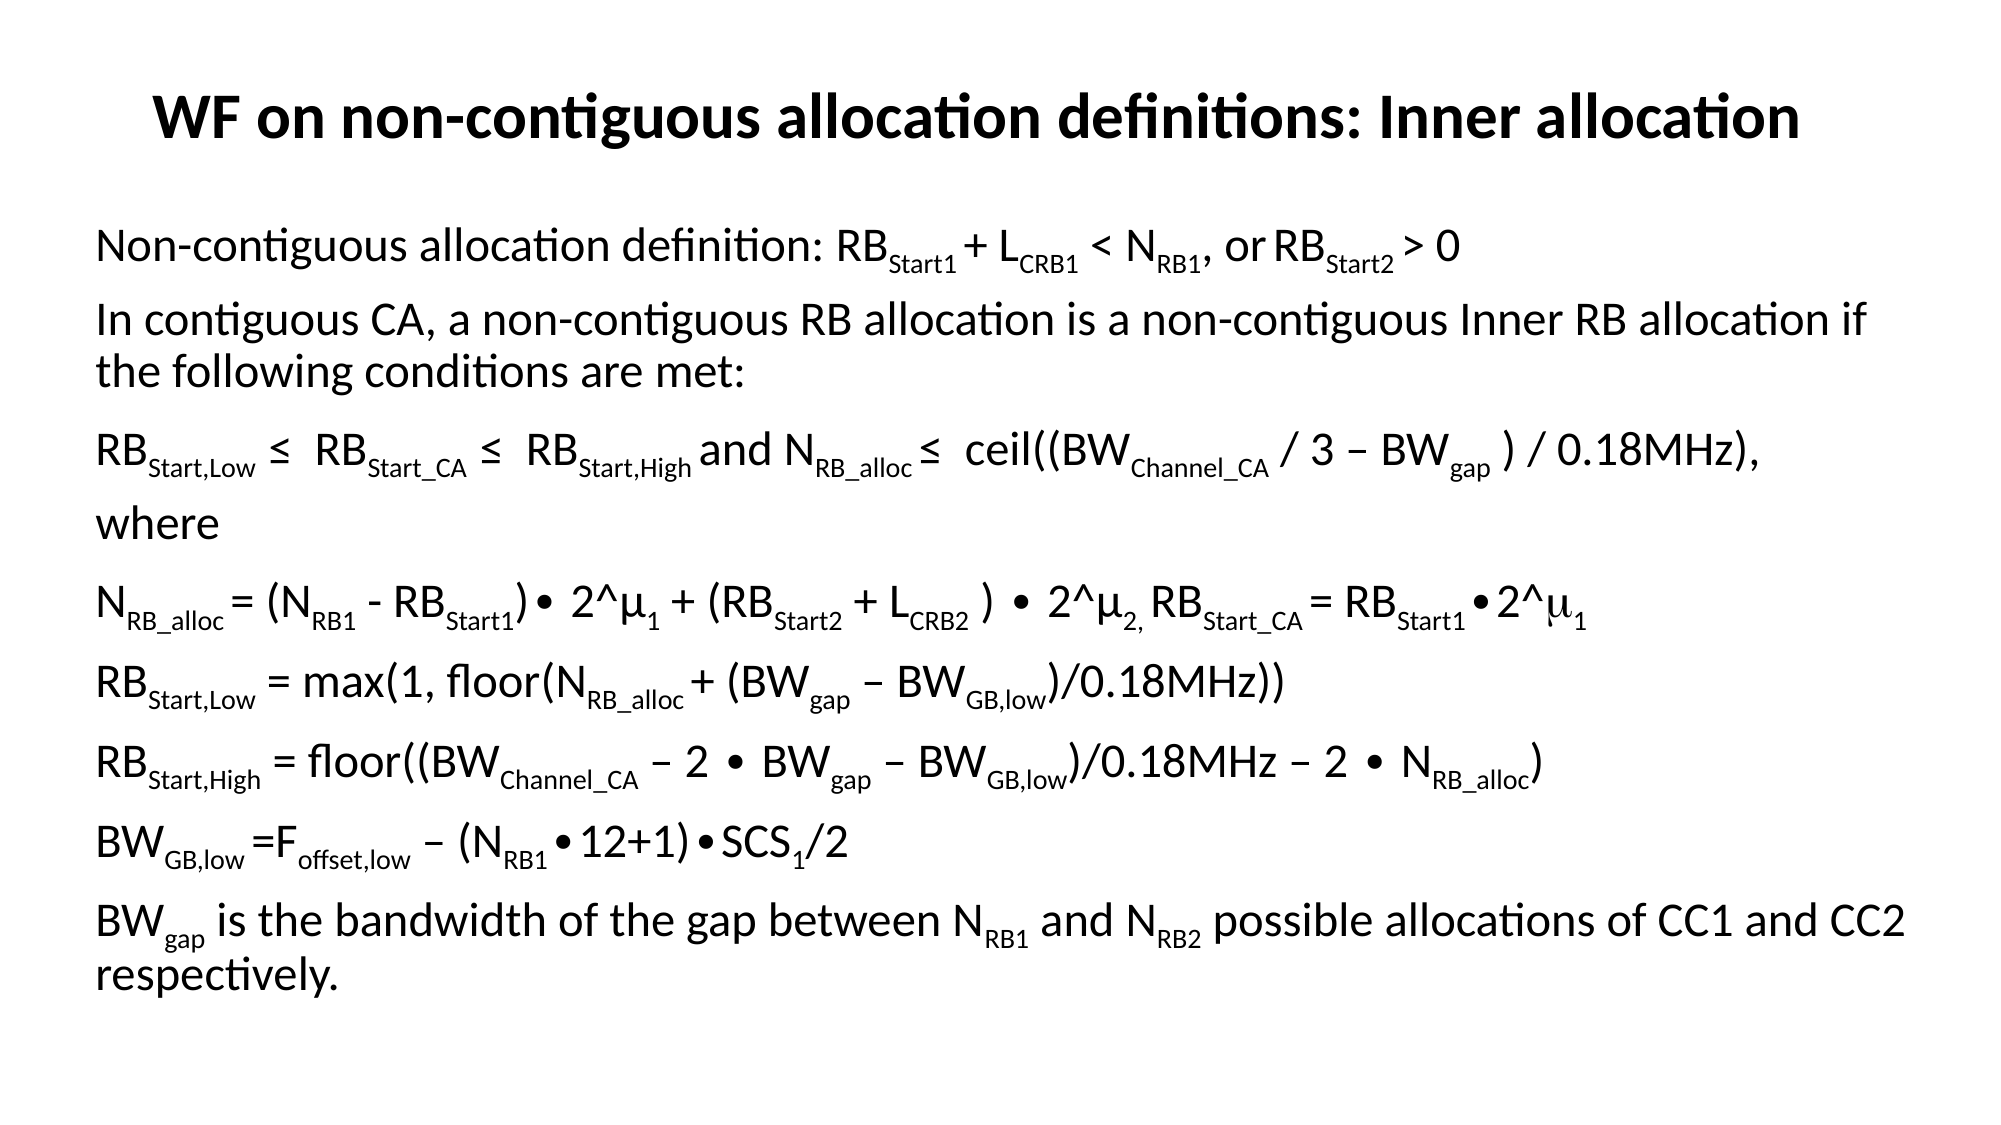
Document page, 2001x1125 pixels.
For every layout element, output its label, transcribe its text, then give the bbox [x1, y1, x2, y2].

title WF on non-contiguous allocation definitions: Inner allocation [137, 59, 1863, 176]
list Non-contiguous allocation definition: RBStart1 + LCRB1 < NRB1, or RBStart2 > 0 In contiguous CA, a non-contiguous RB allocation is a non-contiguous Inner RB allocation if the following conditions are met: RBStart,Low ≤ RBStart_CA ≤ RBStart,High and NRB_alloc ≤ ceil((BWChannel_CA / 3 – BWgap ) / 0.18MHz), where NRB_alloc = (NRB1 - RBStart1)∙ 2^µ1 + (RBStart2 + LCRB2 ) ∙ 2^µ2, RBStart_CA = RBStart1∙2^1 RBStart,Low = max(1, floor(NRB_alloc + (BWgap – BWGB,low)/0.18MHz)) RBStart,High = floor((BWChannel_CA – 2 ∙ BWgap – BWGB,low)/0.18MHz – 2 ∙ NRB_alloc) BWGB,low =Foffset,low – (NRB1∙12+1)∙SCS1/2 BWgap is the bandwidth of the gap between NRB1 and NRB2 possible allocations of CC1 and CC2 respectively. [80, 205, 1924, 1014]
